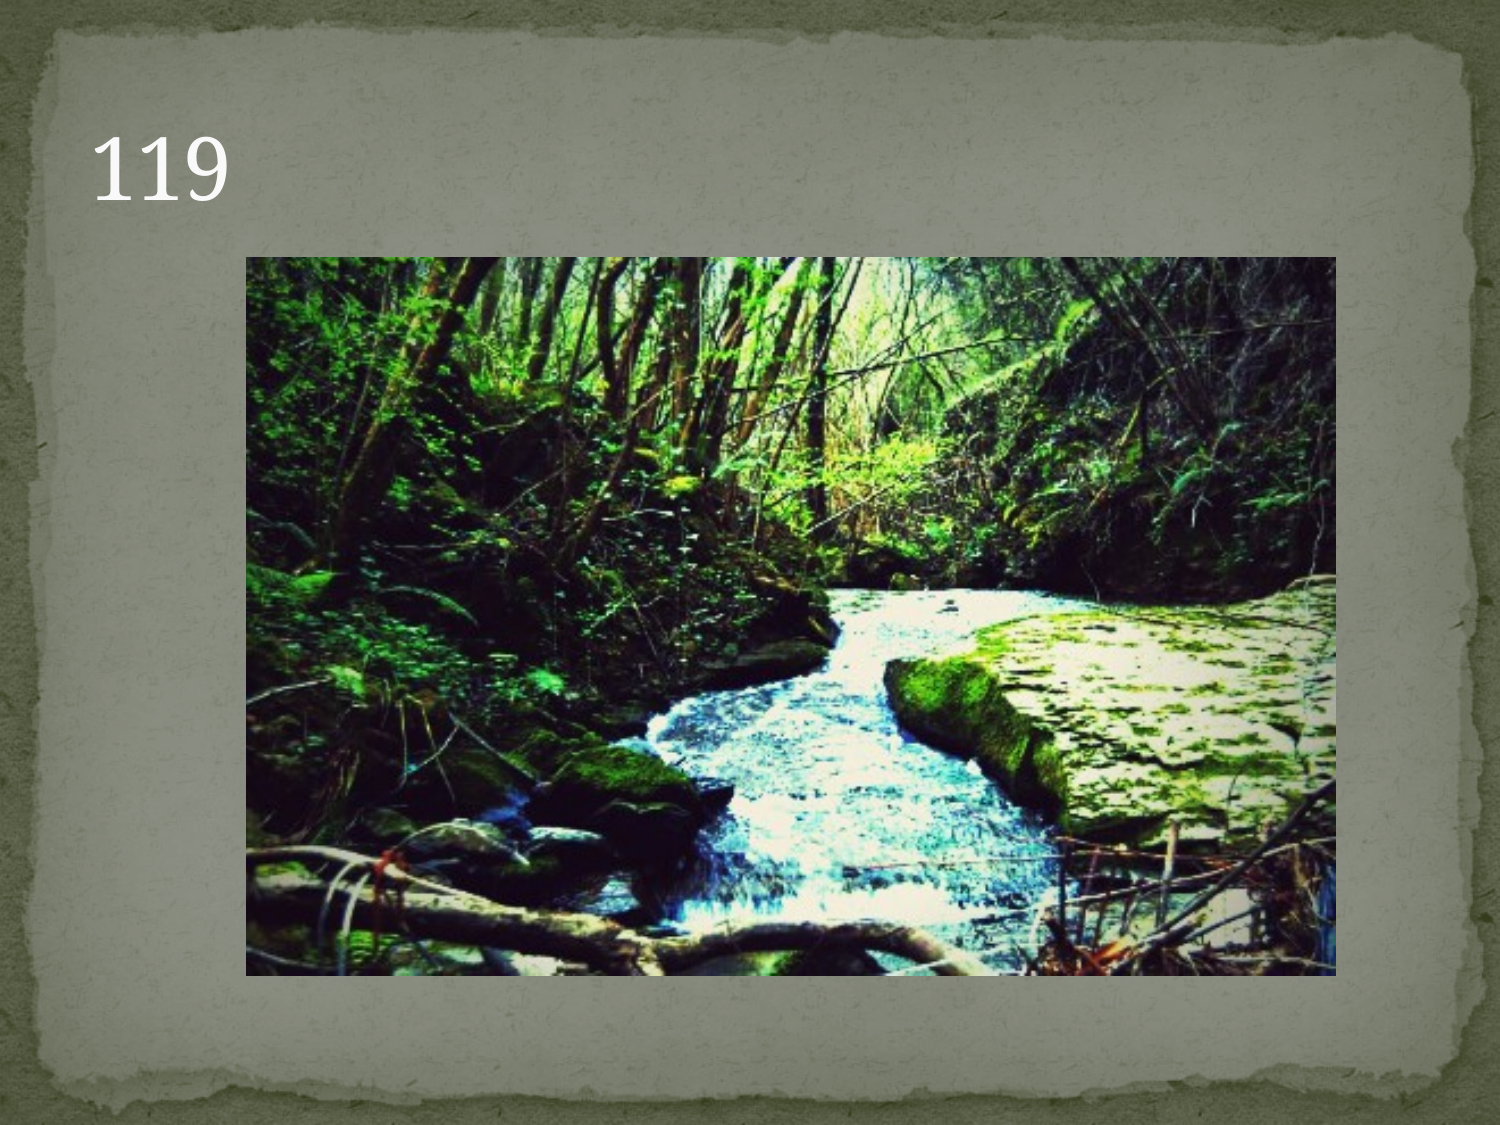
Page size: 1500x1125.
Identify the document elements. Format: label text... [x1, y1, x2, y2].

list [249, 260, 1335, 974]
title 119 [74, 24, 1425, 225]
